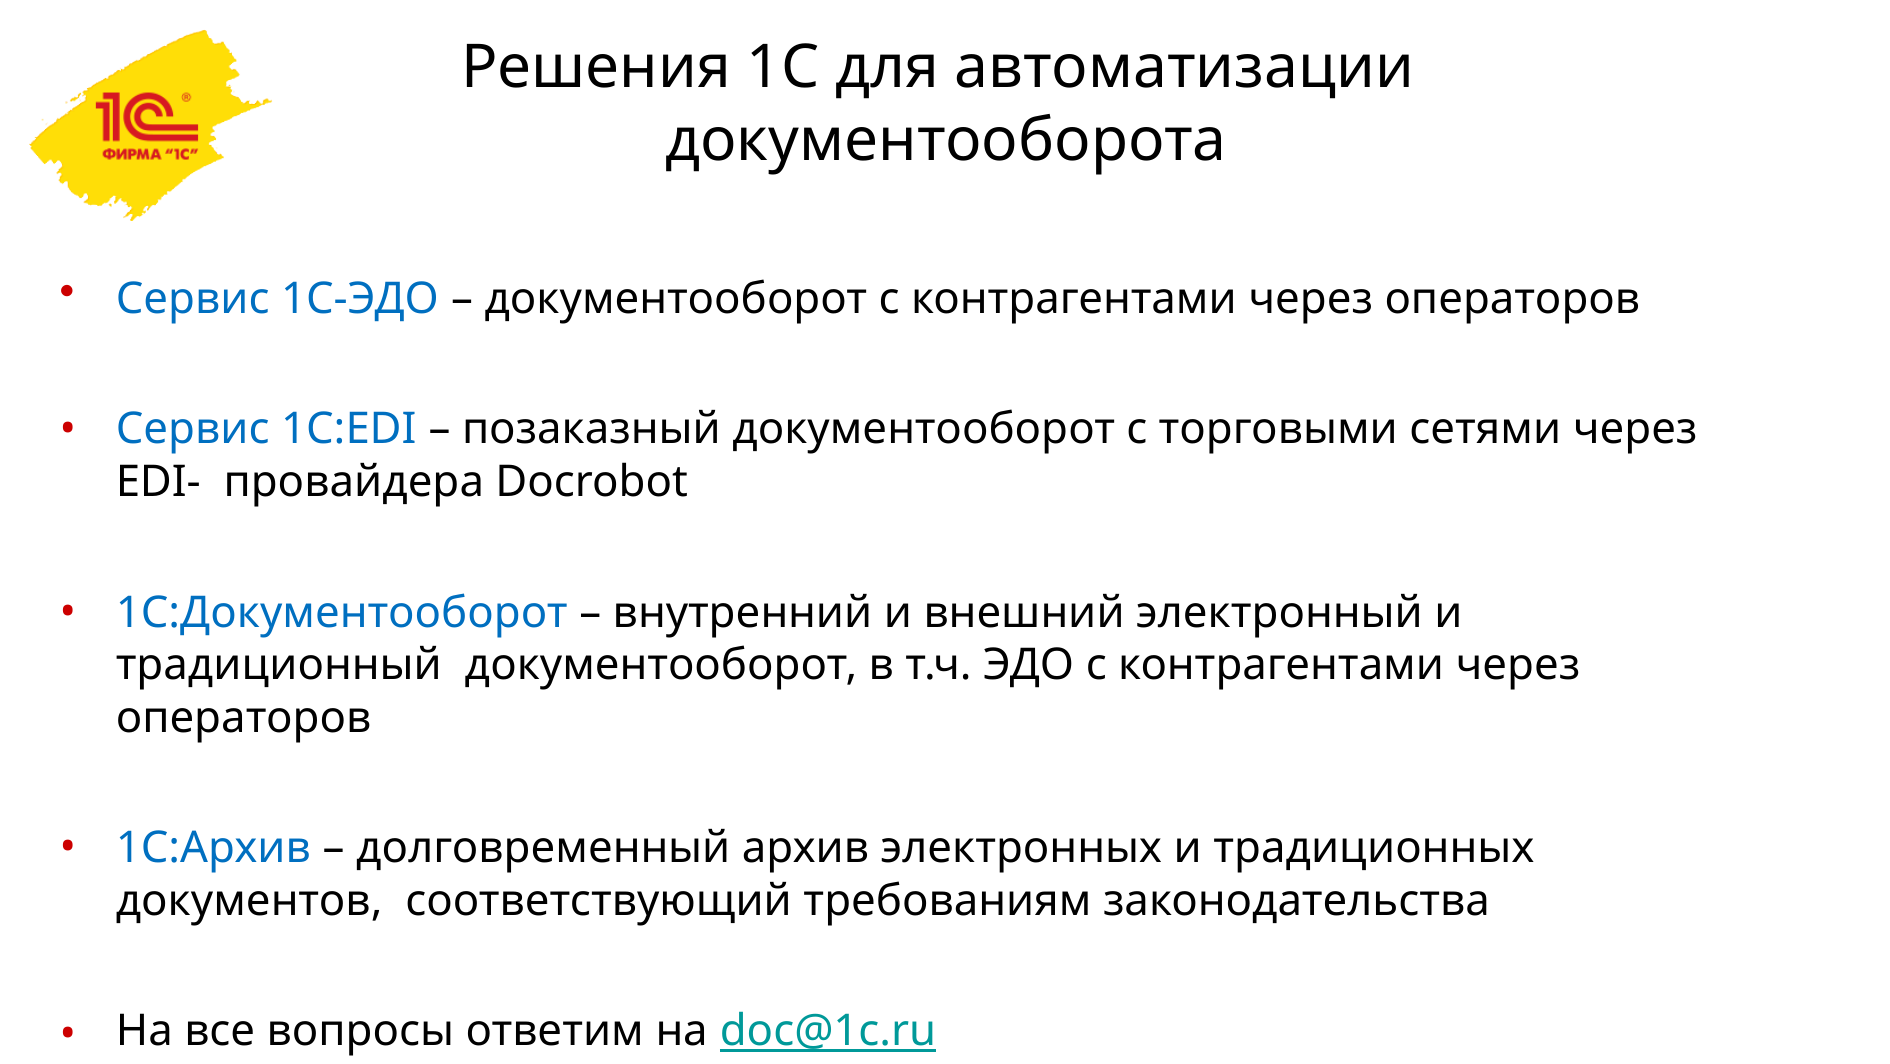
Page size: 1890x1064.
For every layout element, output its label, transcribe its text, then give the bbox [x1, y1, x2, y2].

picture [29, 29, 273, 221]
text_box Сервис 1С-ЭДО – документооборот с контрагентами через операторов Сервис 1С:EDI – позаказный документооборот с торговыми сетями через EDI- провайдера Docrobot 1С:Документооборот – внутренний и внешний электронный и традиционный документооборот, в т.ч. ЭДО с контрагентами через операторов 1С:Архив – долговременный архив электронных и традиционных документов, соответствующий требованиям законодательства На все вопросы ответим на doc@1c.ru [57, 267, 1723, 1062]
title Решения 1С для автоматизации документооборота [392, 25, 1499, 175]
